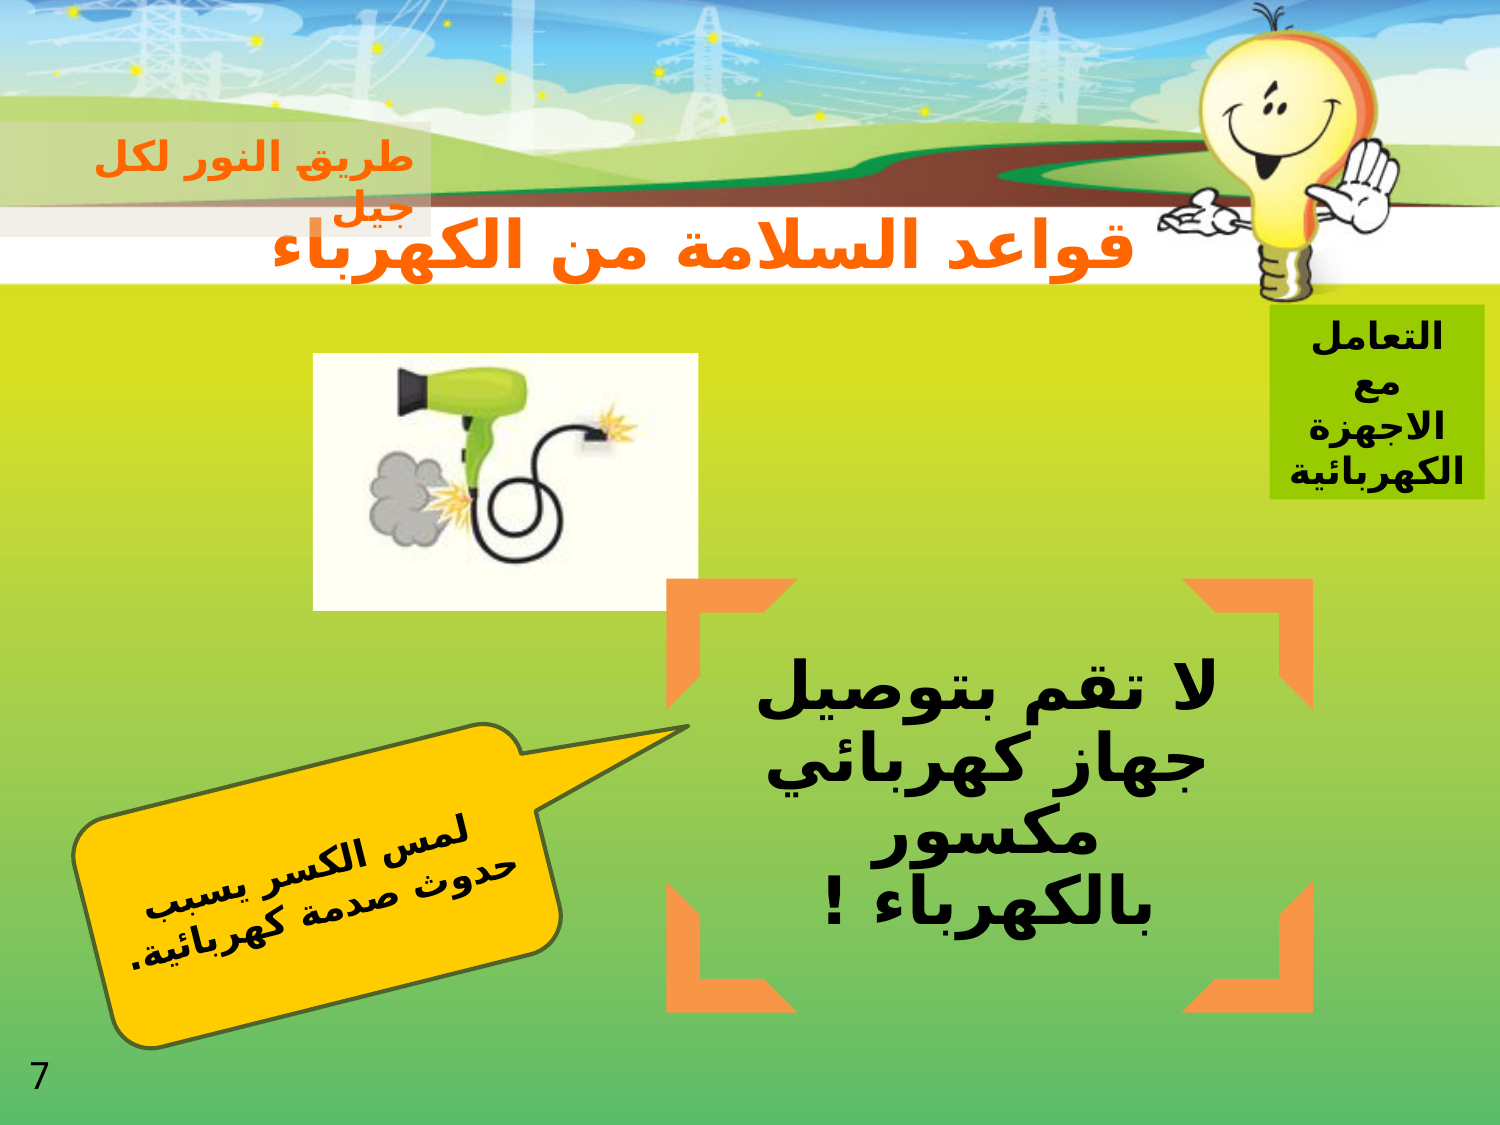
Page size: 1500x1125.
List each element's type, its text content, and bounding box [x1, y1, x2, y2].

text_box لمس الكسر يسبب حدوث صدمة كهربائية. [71, 764, 307, 1051]
text_box طريق النور لكل جيل [0, 122, 431, 237]
text_box التعامل مع الاجهزة الكهربائية [1269, 304, 1485, 500]
title قواعد السلامة من الكهرباء [29, 194, 1380, 398]
picture [0, 0, 1500, 1125]
text_box 7 [17, 1044, 65, 1105]
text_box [312, 349, 1314, 1017]
